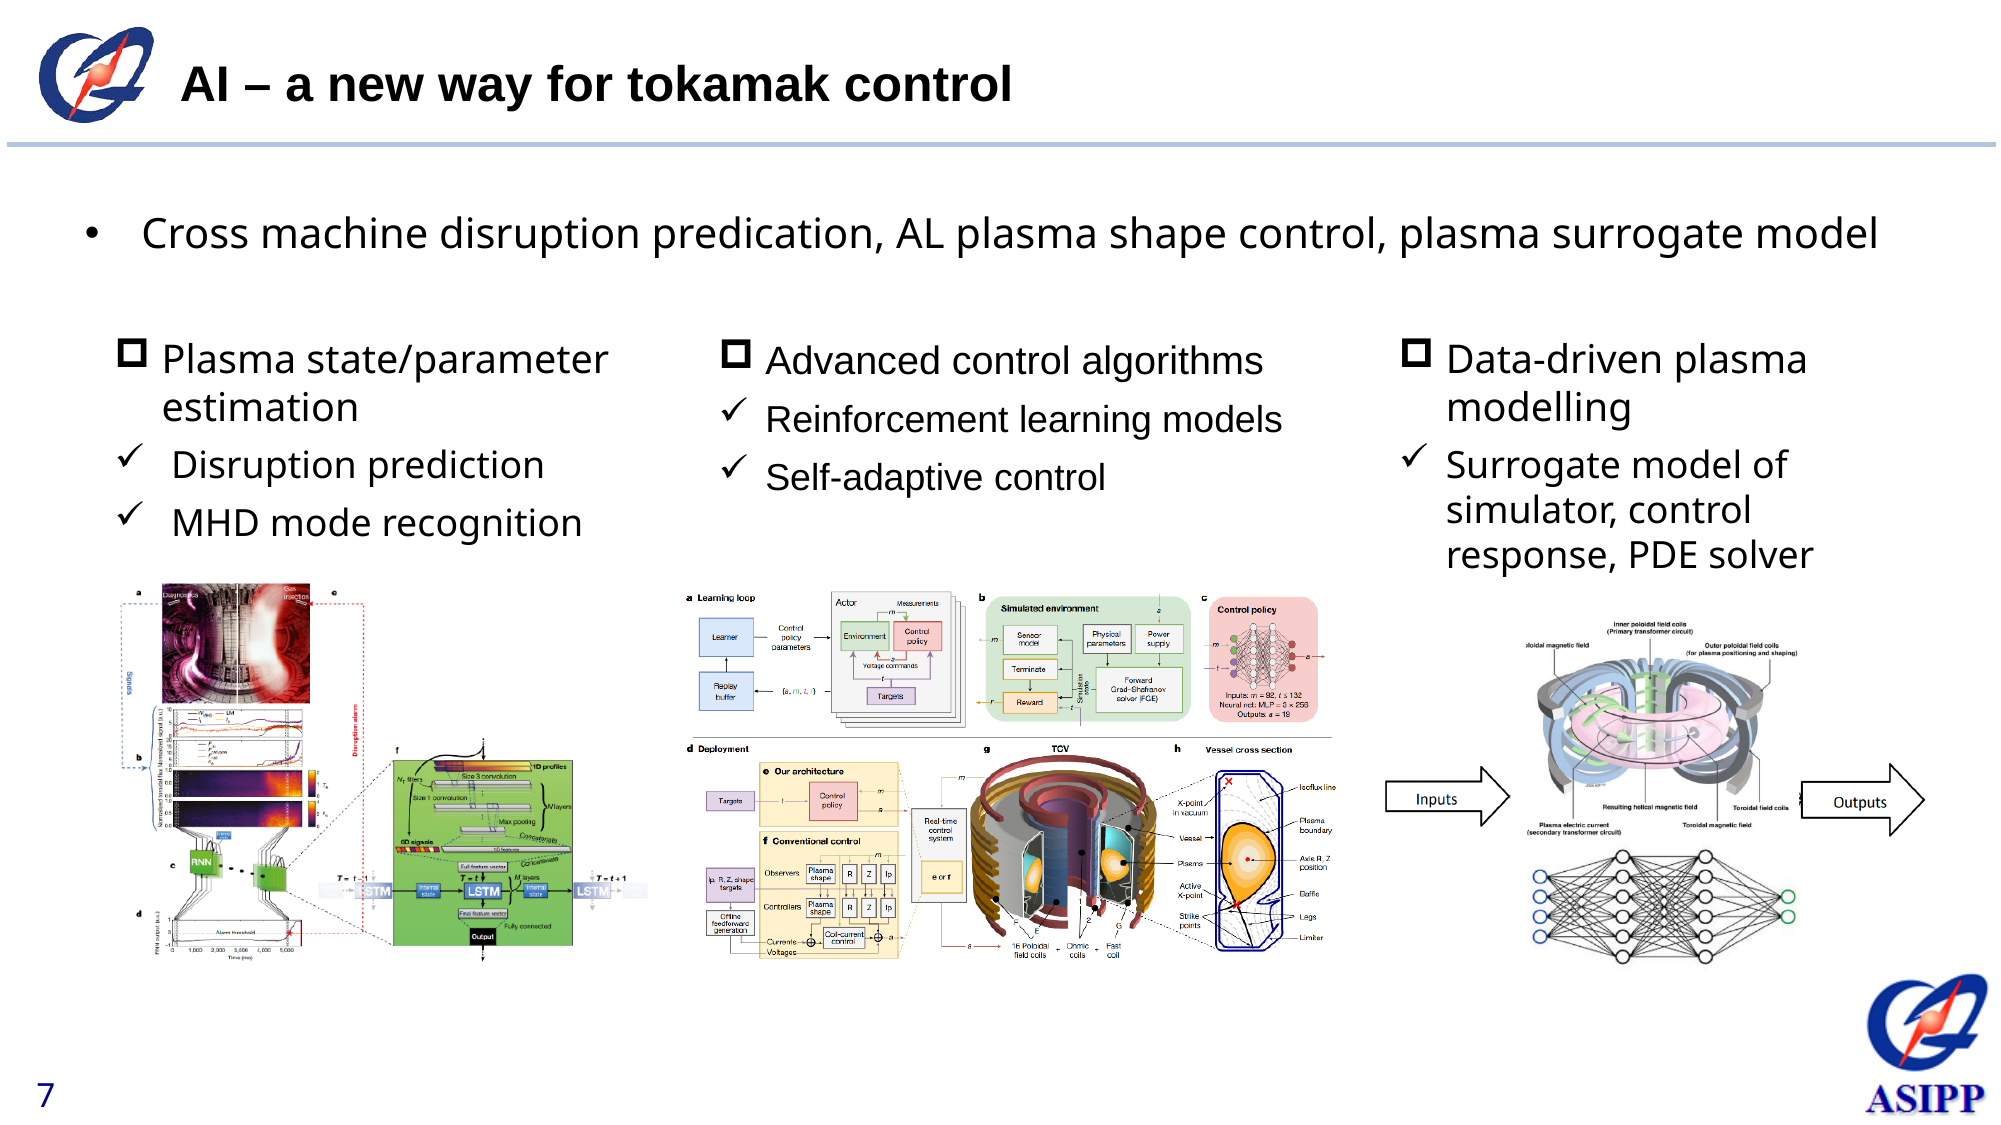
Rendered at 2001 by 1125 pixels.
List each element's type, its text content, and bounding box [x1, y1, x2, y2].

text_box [1372, 613, 1948, 983]
picture [29, 14, 158, 132]
picture [107, 576, 656, 964]
picture [679, 588, 1349, 964]
text_box AI – a new way for tokamak control [164, 25, 2000, 119]
picture [1858, 967, 1995, 1120]
text_box Plasma state/parameter estimation Disruption prediction MHD mode recognition [99, 326, 733, 552]
text_box Advanced control algorithms Reinforcement learning models Self-adaptive control [733, 327, 1337, 505]
text_box Cross machine disruption predication, AL plasma shape control, plasma surrogate model [70, 199, 1948, 265]
text_box Data-driven plasma modelling Surrogate model of simulator, control response, PDE solver [1384, 326, 1900, 584]
text_box [99, 20, 1870, 147]
